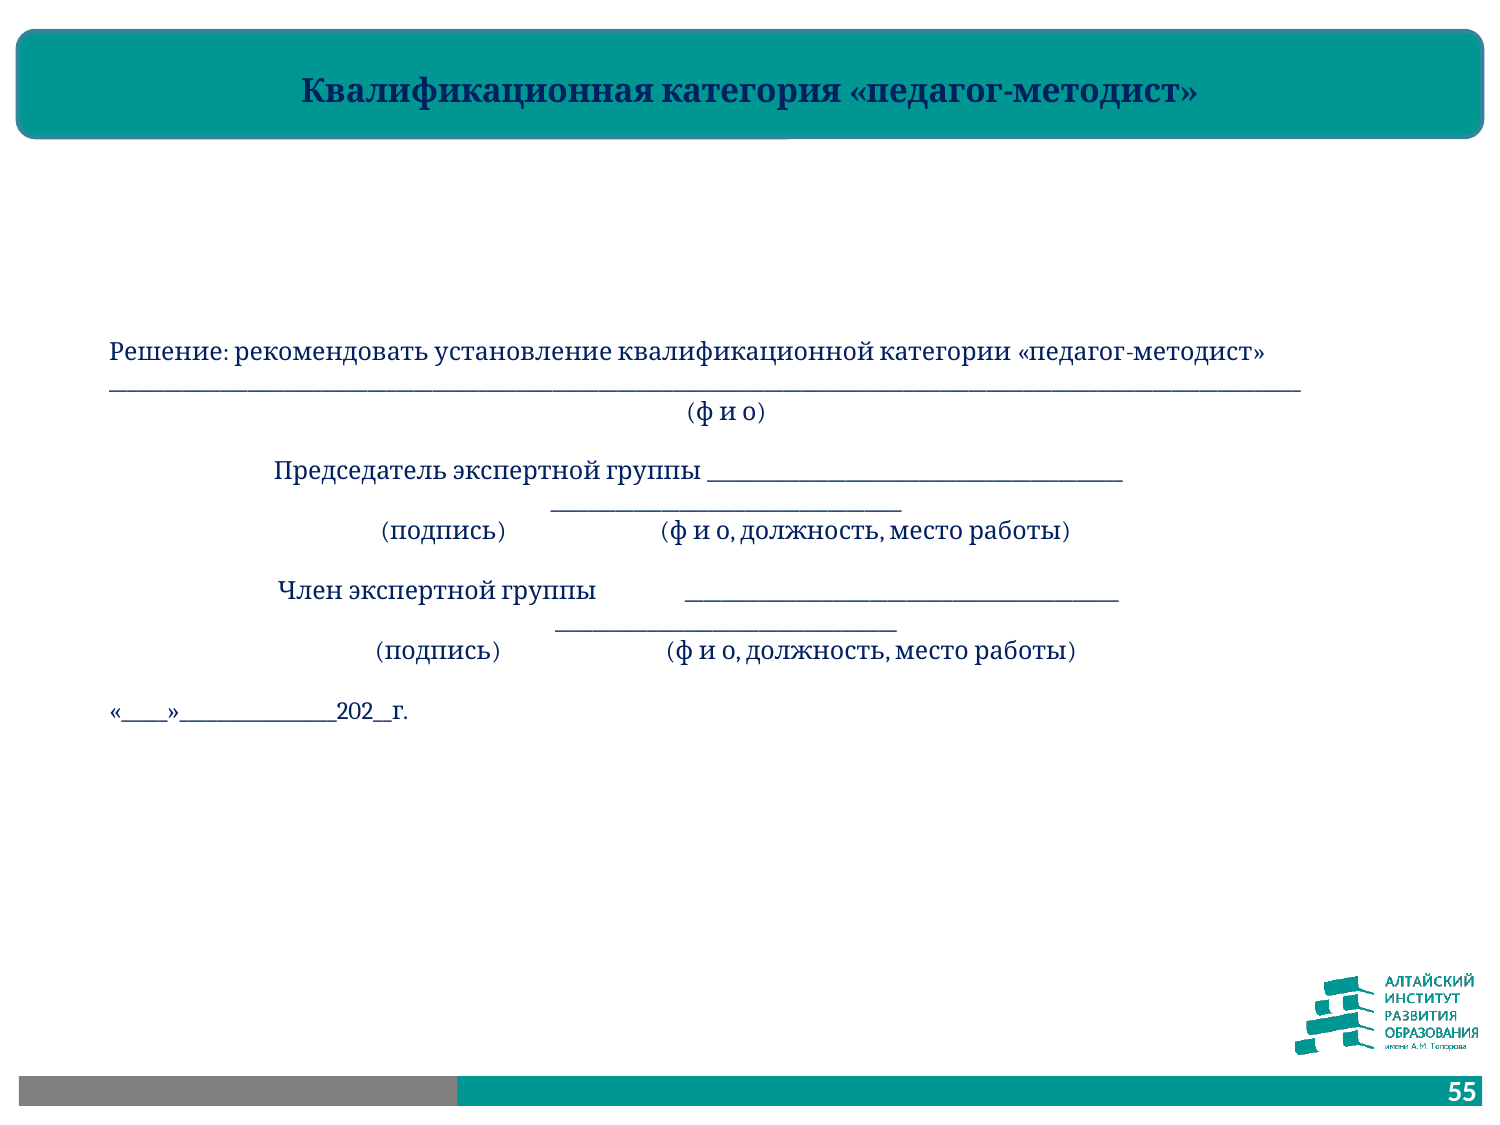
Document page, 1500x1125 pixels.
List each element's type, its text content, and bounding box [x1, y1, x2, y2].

text_box Квалификационная категория «педагог-методист» [15, 28, 1485, 140]
text_box [459, 1074, 1484, 1108]
picture [1295, 973, 1478, 1055]
slide_number 55 [1106, 1078, 1493, 1103]
text_box [17, 1074, 459, 1108]
text_box Решение: рекомендовать установление квалификационной категории «педагог-методист» _________________________________________________________________________________________________________________________________ (ф и о) Председатель экспертной группы _____________________________________________ ______________________________________ (подпись) (ф и о, должность, место работы) Член экспертной группы _______________________________________________ _____________________________________ (подпись) (ф и о, должность, место работы) «_____»_________________202__г. [94, 327, 1359, 762]
